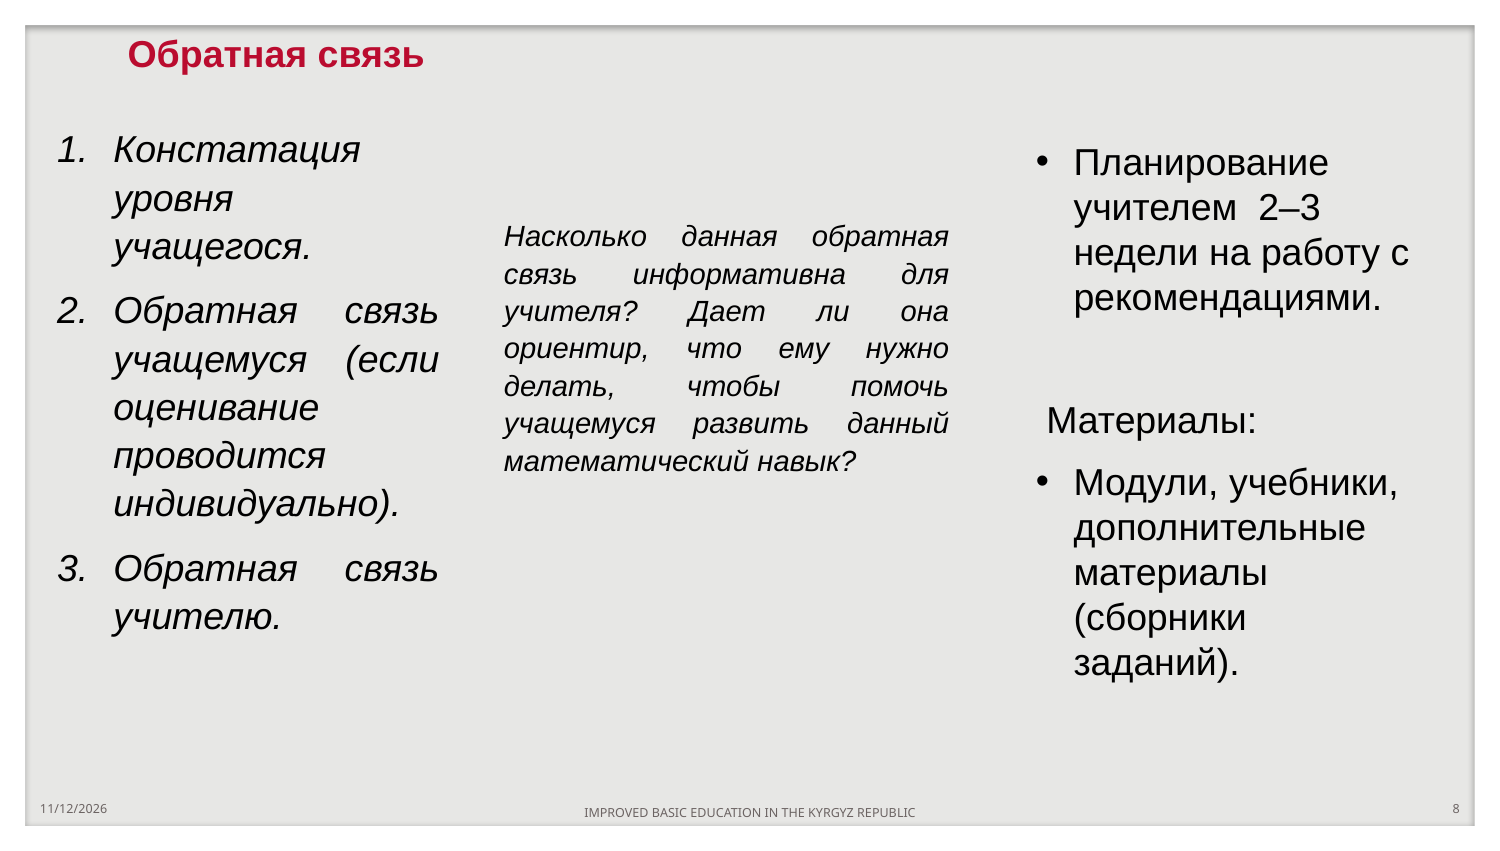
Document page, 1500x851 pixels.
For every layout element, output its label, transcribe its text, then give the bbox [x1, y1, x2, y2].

slide_number 8 [1125, 794, 1475, 826]
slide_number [24, 794, 375, 826]
list Констатация уровня учащегося. Обратная связь учащемуся (если оценивание проводится индивидуально). Обратная связь учителю. [41, 114, 455, 777]
text_box Насколько данная обратная связь информативна для учителя? Дает ли она ориентир, что ему нужно делать, чтобы помочь учащемуся развить данный математический навык? [489, 207, 965, 485]
footer IMPROVED BASIC EDUCATION IN THE KYRGYZ REPUBLIC [512, 796, 988, 828]
title Обратная связь [112, 21, 1388, 83]
list Планирование учителем 2–3 недели на работу с рекомендациями. Материалы: Модули, учебники, дополнительные материалы (сборники заданий). [1020, 130, 1434, 747]
